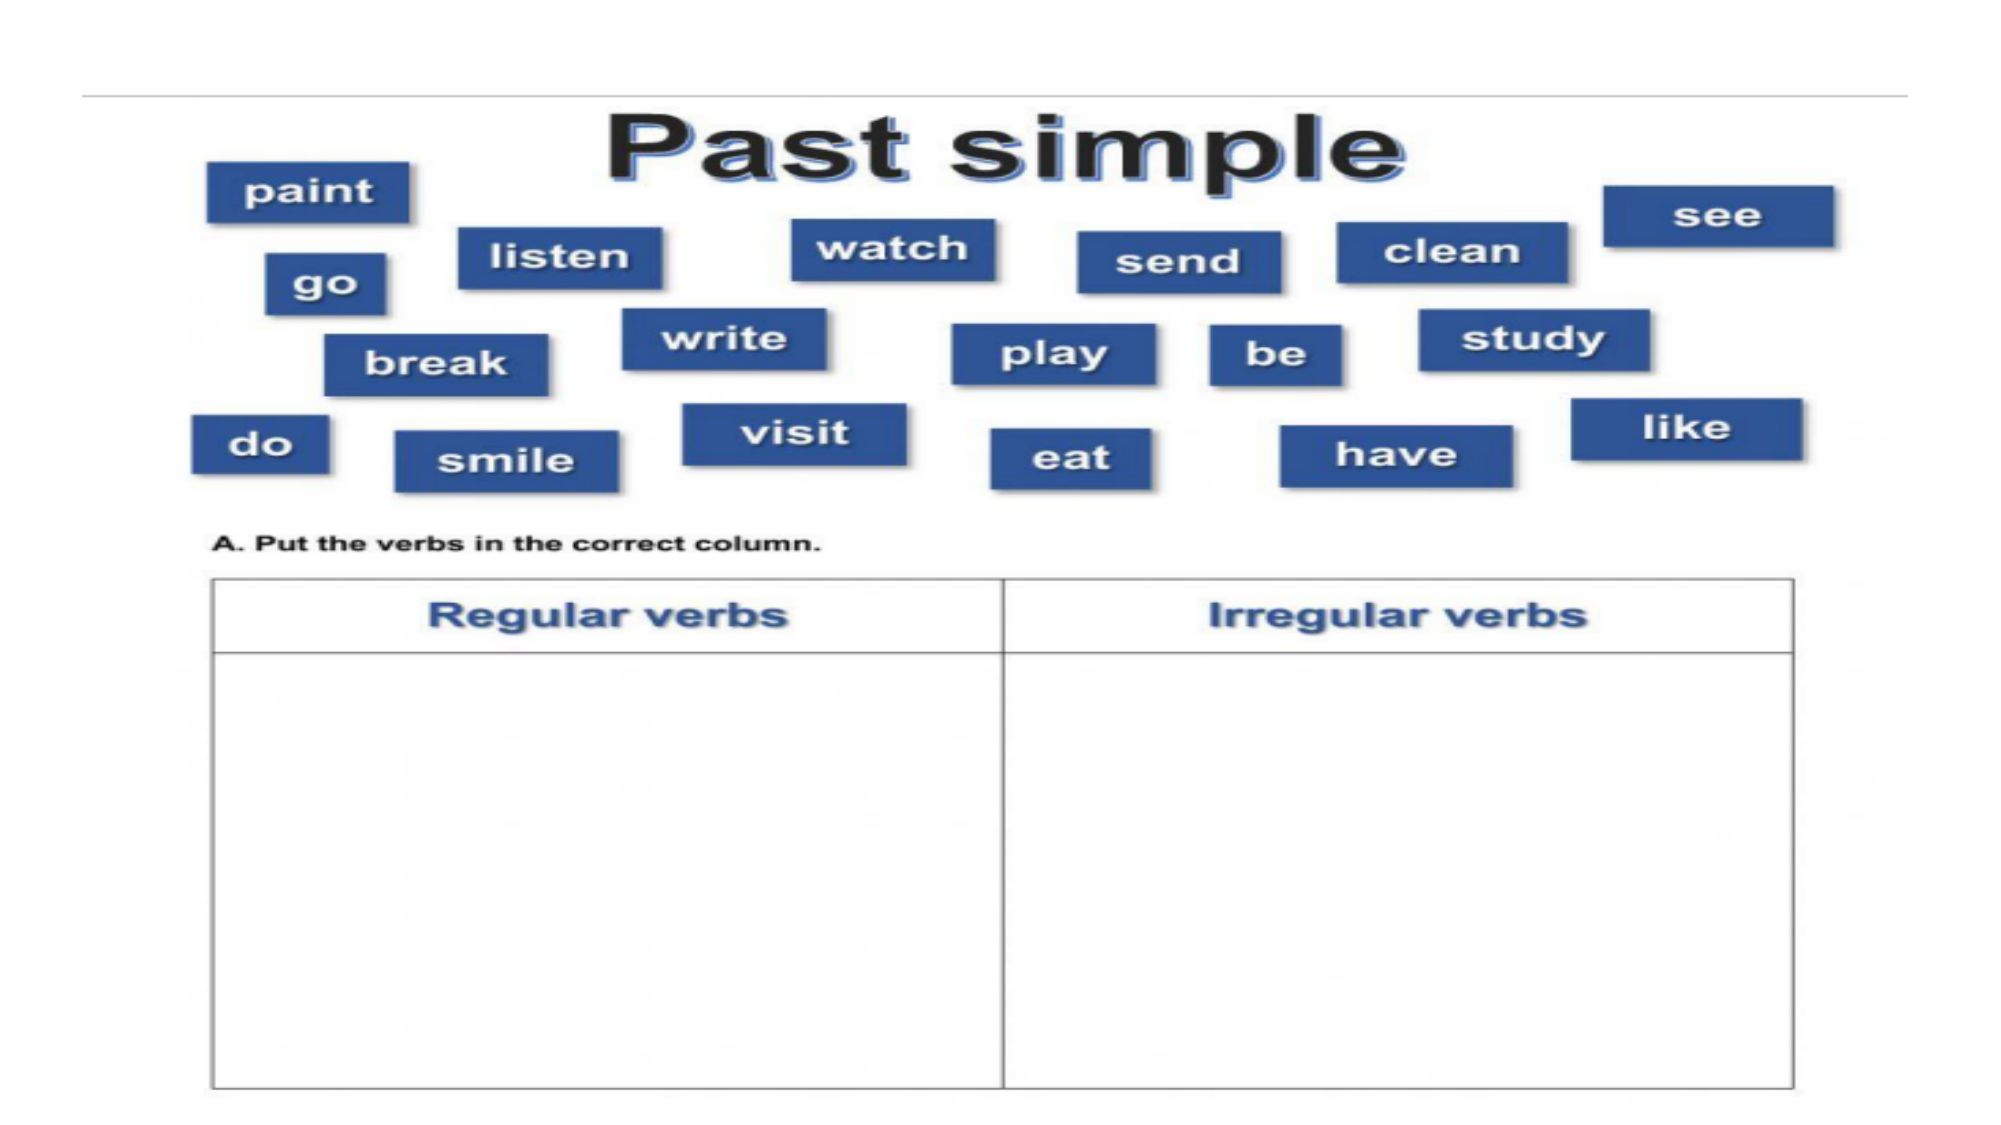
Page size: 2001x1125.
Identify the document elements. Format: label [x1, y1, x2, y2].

picture [82, 94, 1908, 1107]
